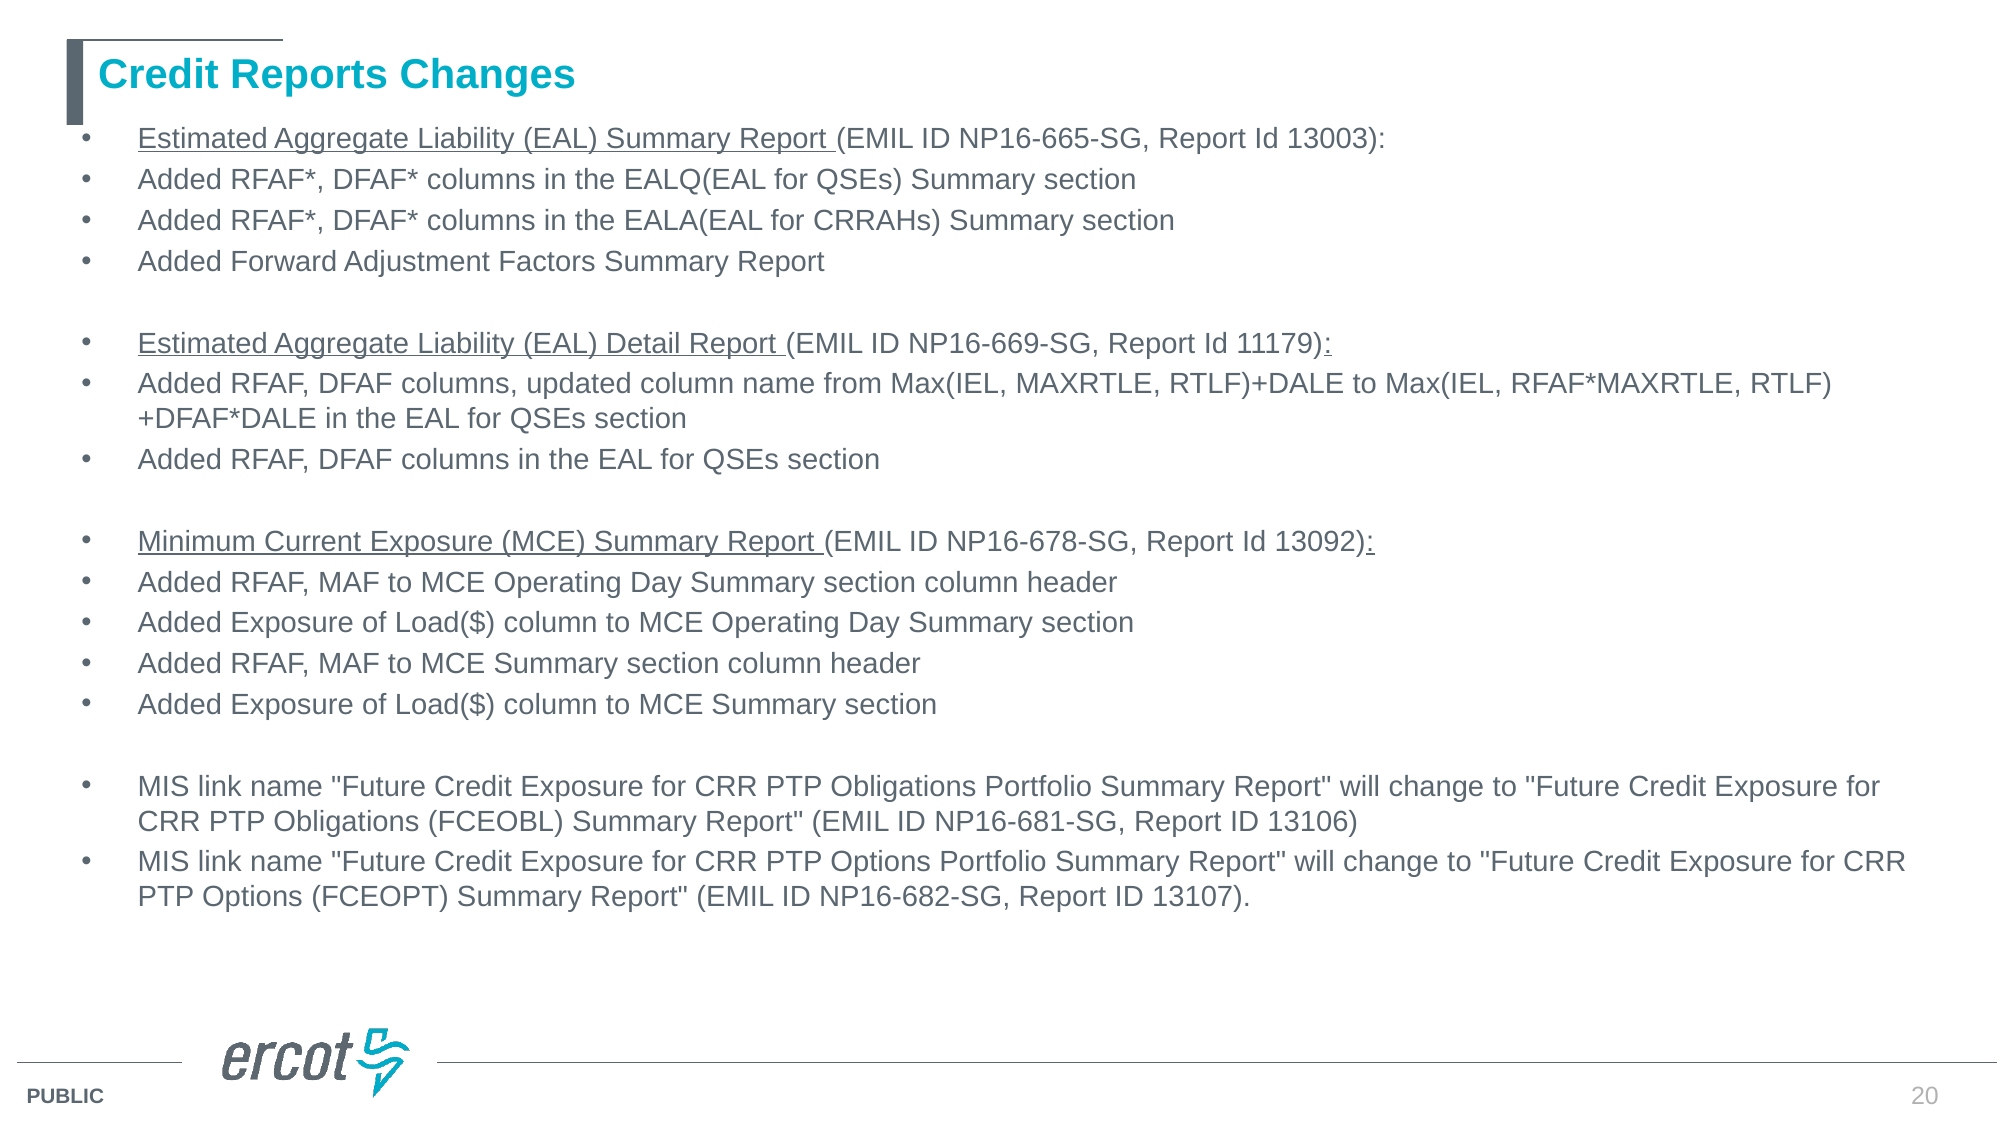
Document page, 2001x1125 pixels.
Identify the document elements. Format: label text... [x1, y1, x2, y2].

title Credit Reports Changes [83, 39, 1934, 88]
slide_number 20 [1866, 1076, 1984, 1113]
list Estimated Aggregate Liability (EAL) Summary Report (EMIL ID NP16-665-SG, Report Id 13003): Added RFAF*, DFAF* columns in the EALQ(EAL for QSEs) Summary section Added RFAF*, DFAF* columns in the EALA(EAL for CRRAHs) Summary section Added Forward Adjustment Factors Summary Report Estimated Aggregate Liability (EAL) Detail Report (EMIL ID NP16-669-SG, Report Id 11179): Added RFAF, DFAF columns, updated column name from Max(IEL, MAXRTLE, RTLF)+DALE to Max(IEL, RFAF*MAXRTLE, RTLF)+DFAF*DALE in the EAL for QSEs section Added RFAF, DFAF columns in the EAL for QSEs section Minimum Current Exposure (MCE) Summary Report (EMIL ID NP16-678-SG, Report Id 13092): Added RFAF, MAF to MCE Operating Day Summary section column header Added Exposure of Load($) column to MCE Operating Day Summary section Added RFAF, MAF to MCE Summary section column header Added Exposure of Load($) column to MCE Summary section MIS link name "Future Credit Exposure for CRR PTP Obligations Portfolio Summary Report" will change to "Future Credit Exposure for CRR PTP Obligations (FCEOBL) Summary Report" (EMIL ID NP16-681-SG, Report ID 13106) MIS link name "Future Credit Exposure for CRR PTP Options Portfolio Summary Report" will change to "Future Credit Exposure for CRR PTP Options (FCEOPT) Summary Report" (EMIL ID NP16-682-SG, Report ID 13107). [66, 112, 1934, 992]
picture [218, 1024, 413, 1100]
